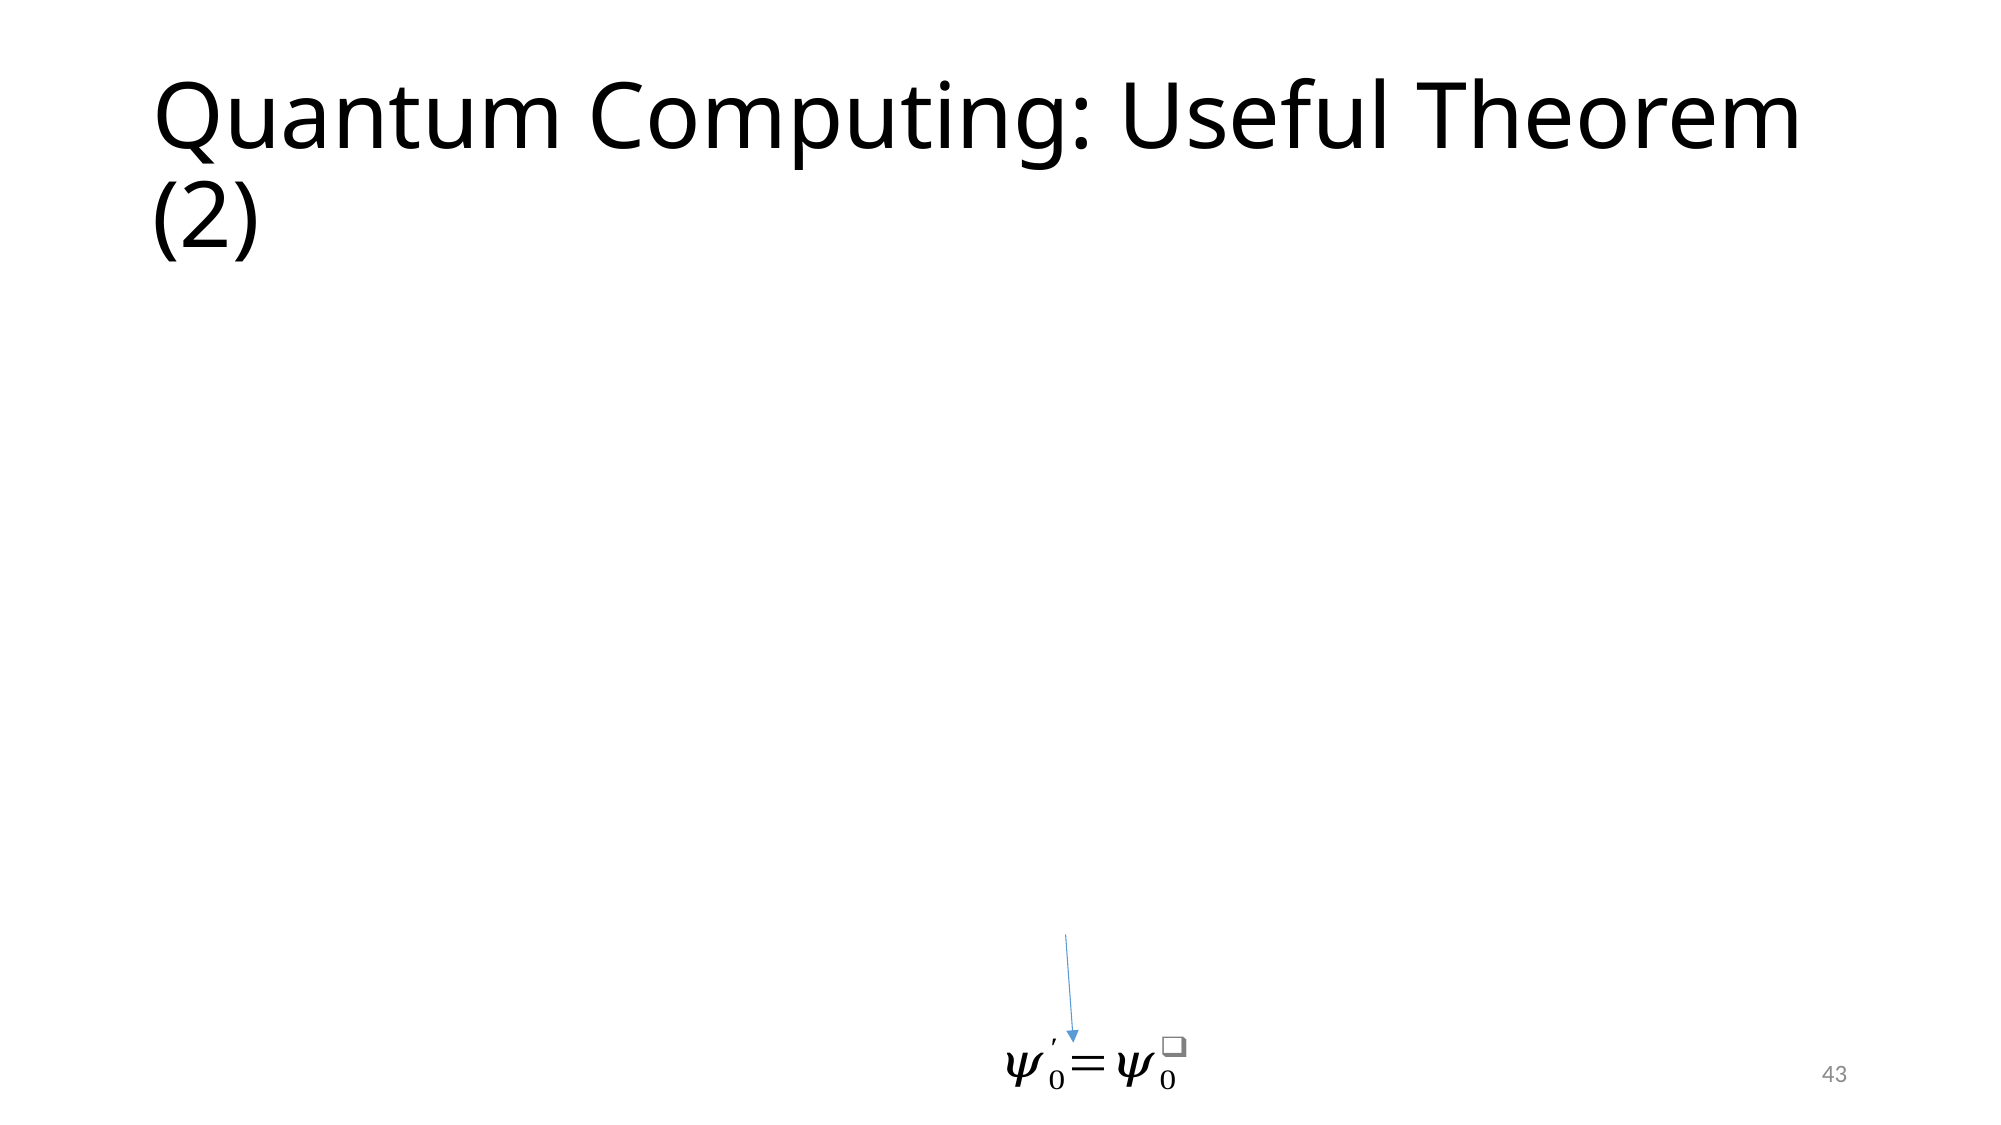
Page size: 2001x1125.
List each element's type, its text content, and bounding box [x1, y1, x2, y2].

slide_number 43 [1412, 1042, 1863, 1103]
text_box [1065, 934, 1074, 1043]
title Quantum Computing: Useful Theorem (2) [137, 59, 1863, 278]
